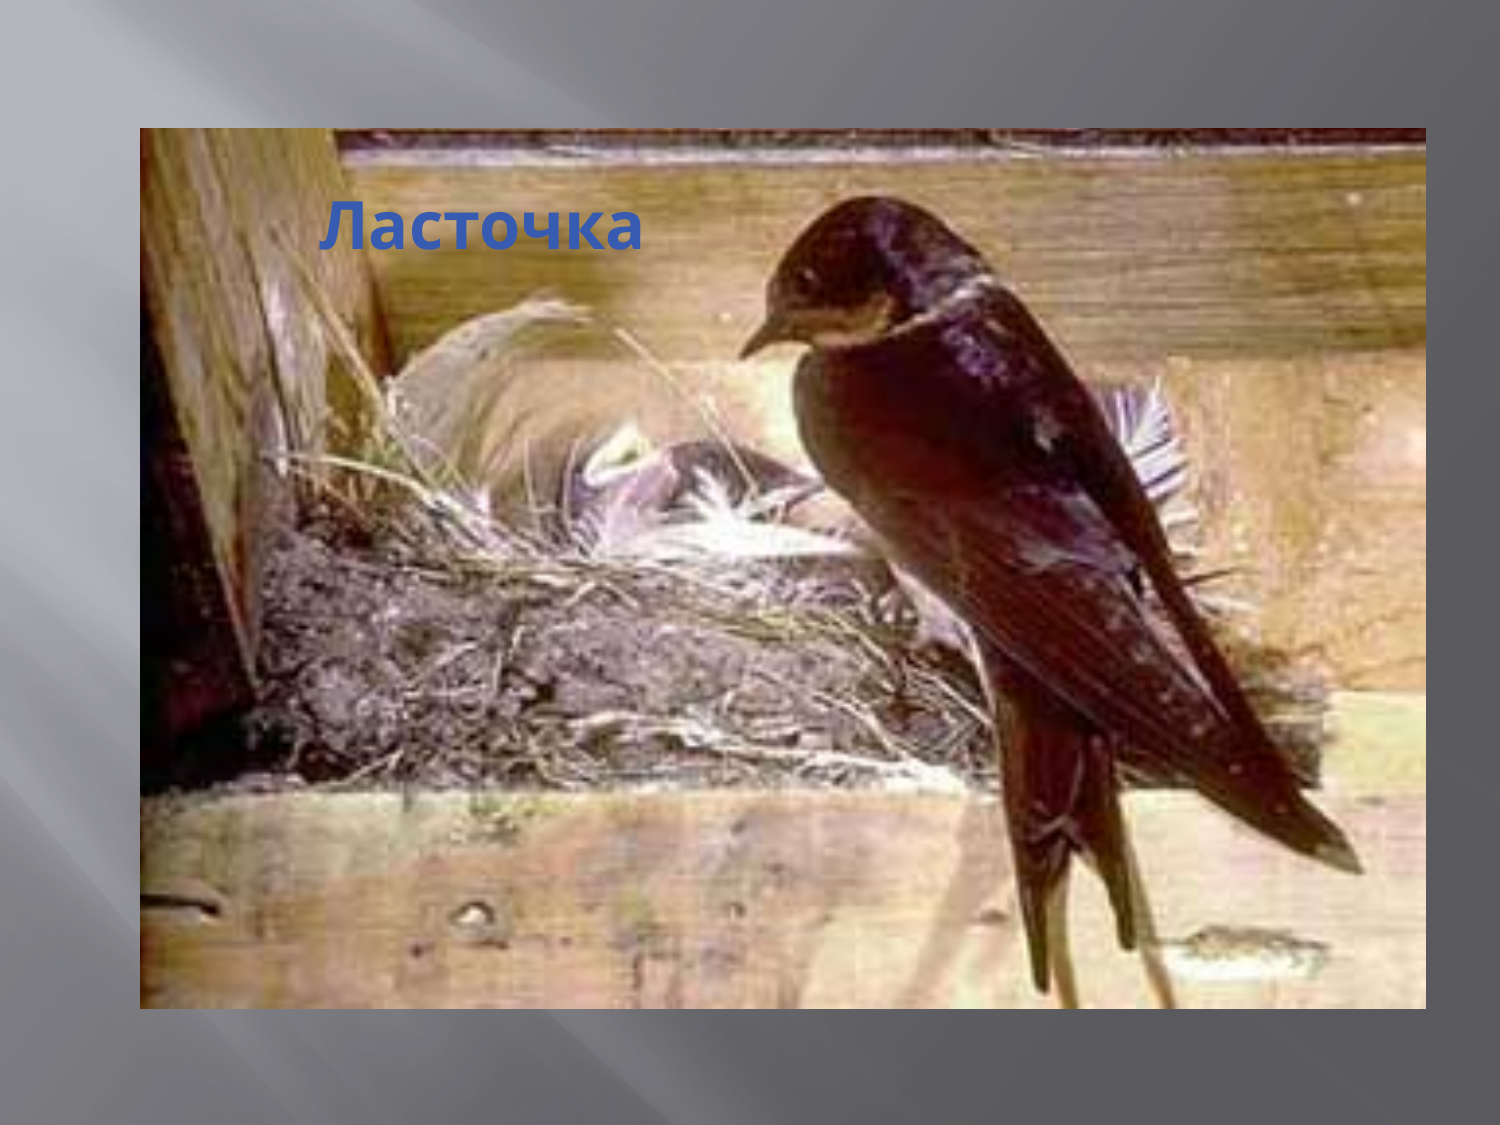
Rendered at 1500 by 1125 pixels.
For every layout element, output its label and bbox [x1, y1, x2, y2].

picture [140, 128, 1426, 1009]
